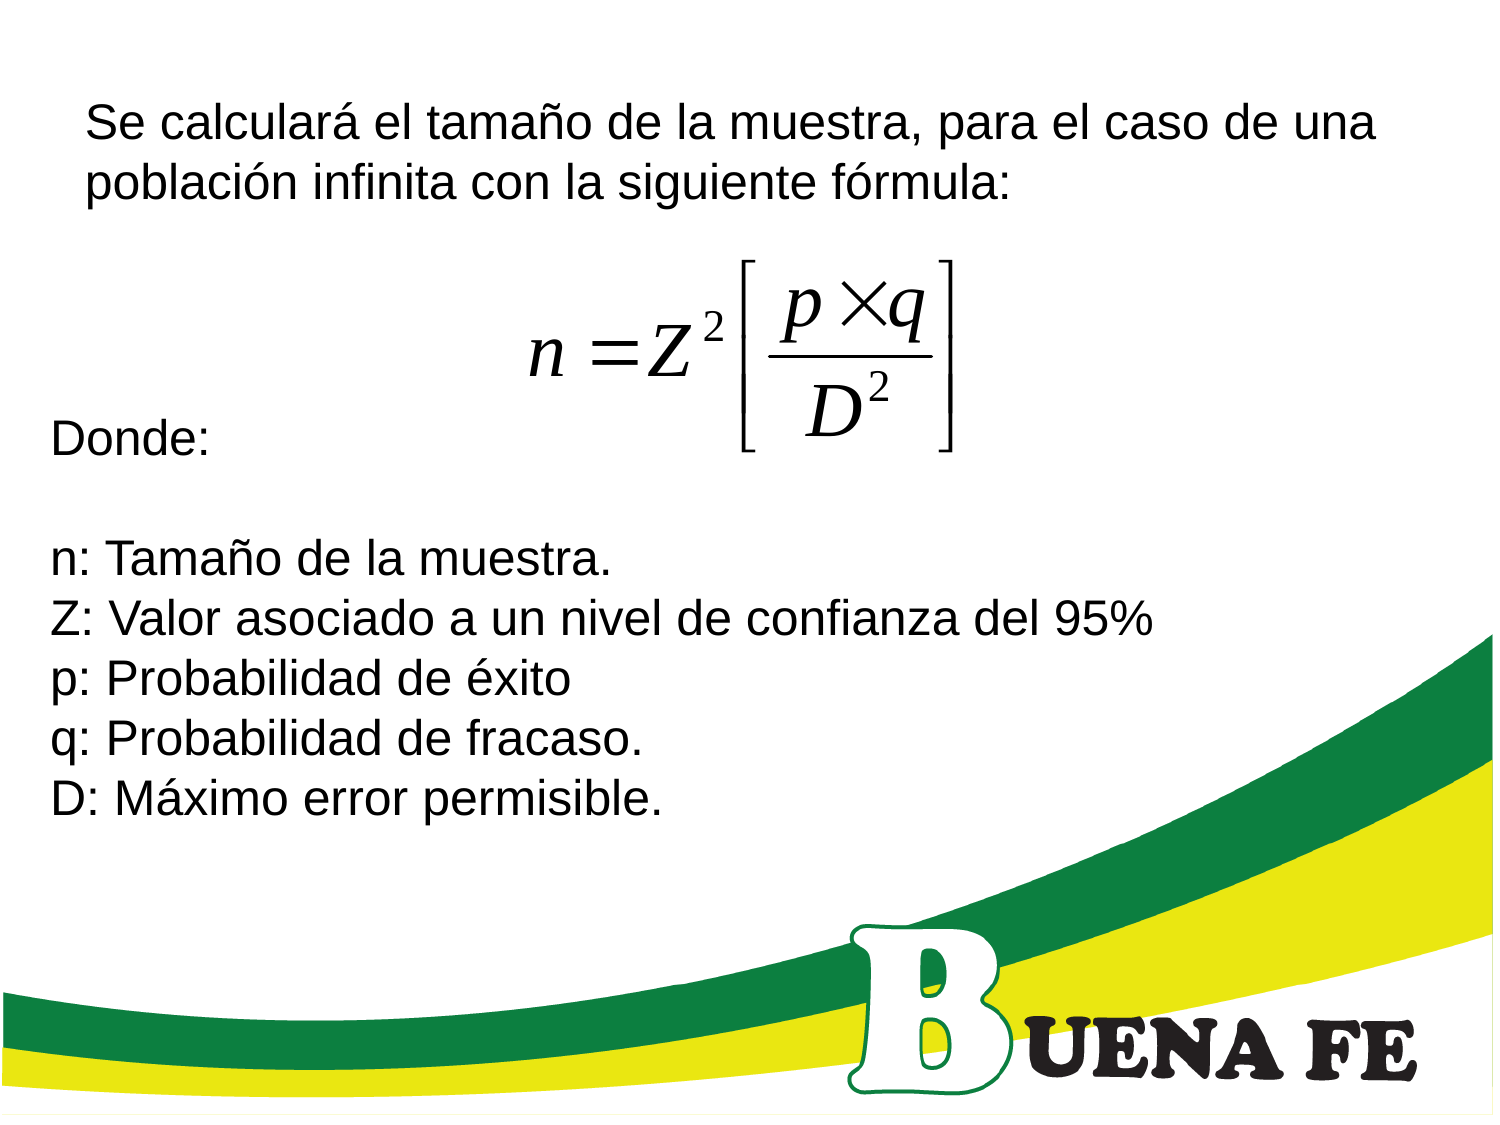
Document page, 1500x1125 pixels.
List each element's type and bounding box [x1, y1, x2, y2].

picture [0, 0, 1500, 1125]
text_box [515, 245, 985, 468]
